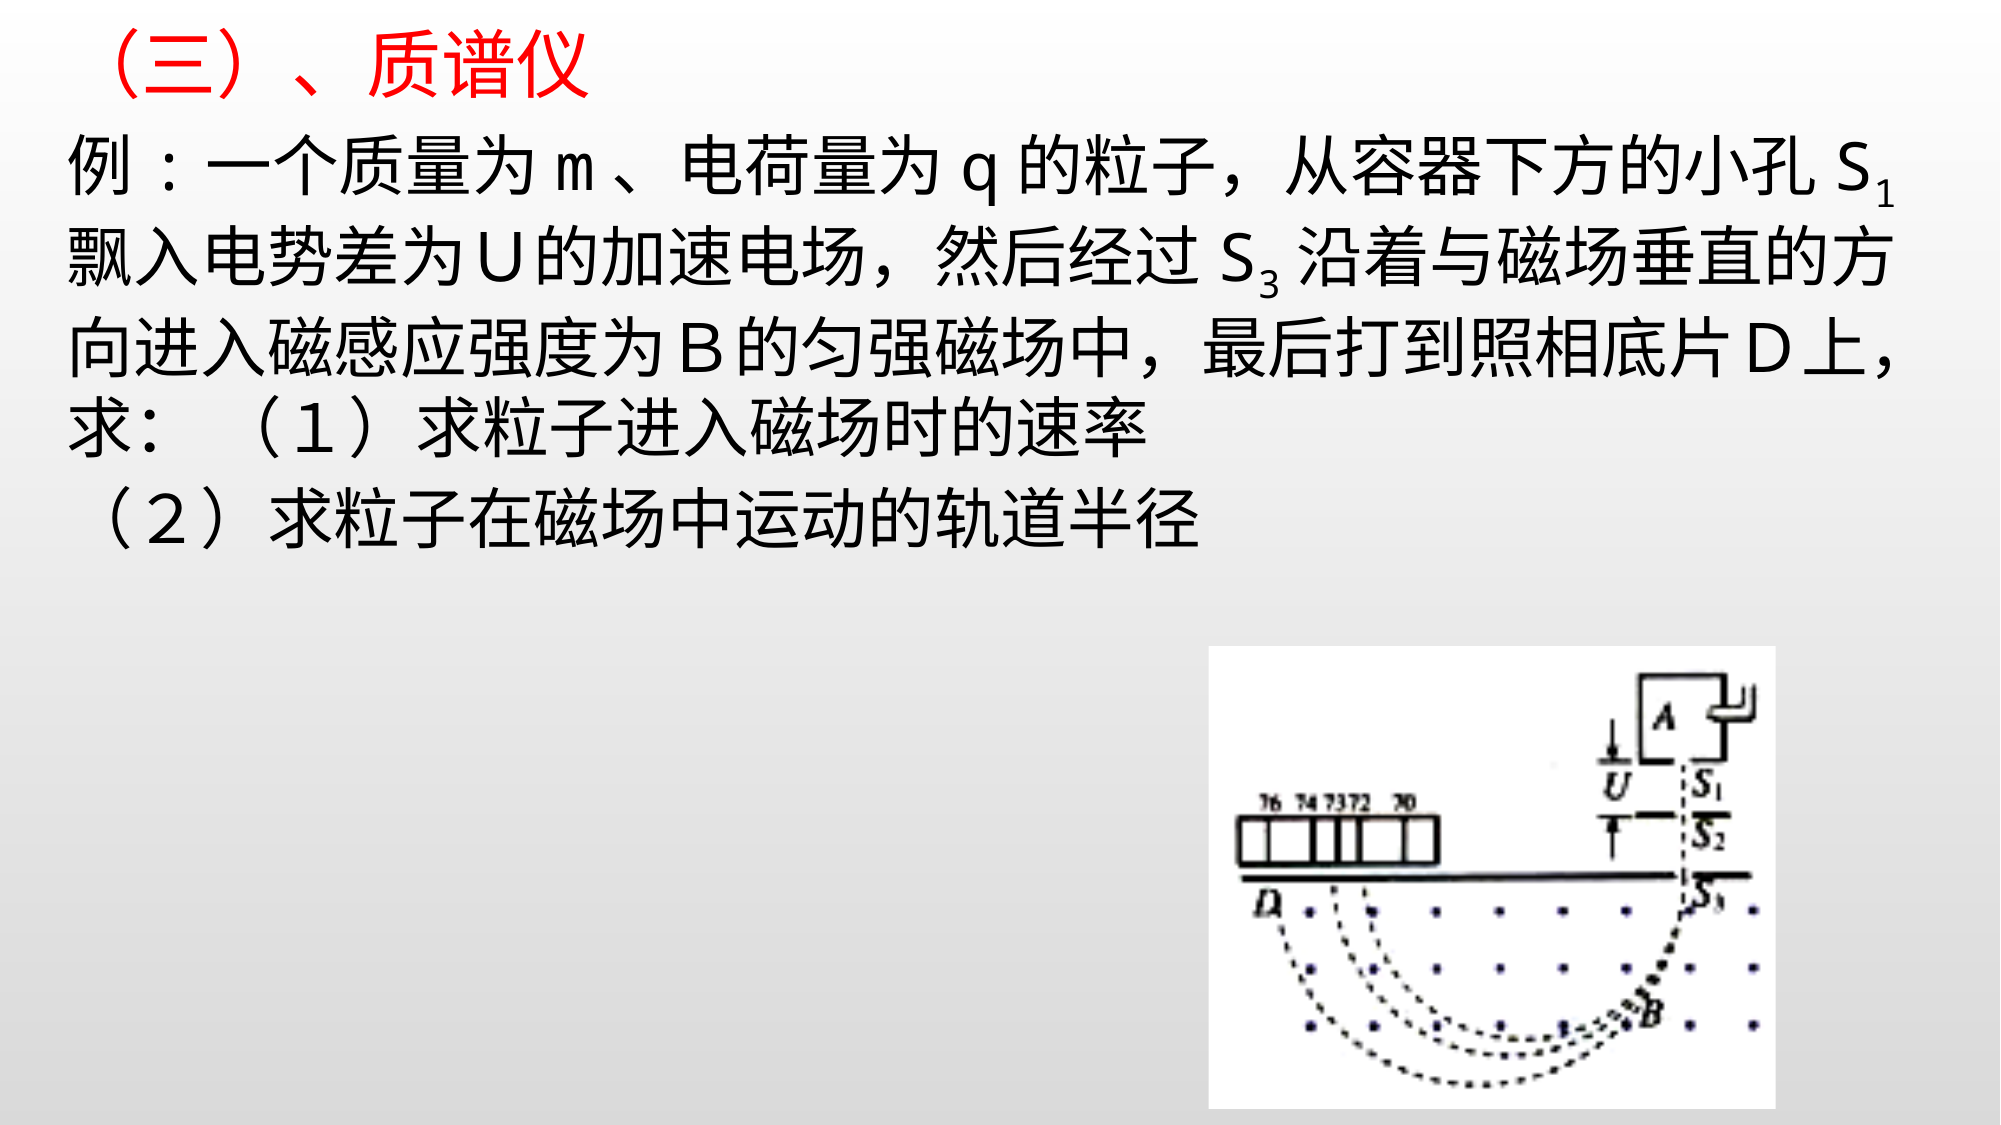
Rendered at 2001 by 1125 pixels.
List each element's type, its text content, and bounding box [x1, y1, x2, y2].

text_box 例:一个质量为m、电荷量为q的粒子，从容器下方的小孔S1飘入电势差为Ｕ的加速电场，然后经过S3沿着与磁场垂直的方向进入磁感应强度为Ｂ的匀强磁场中，最后打到照相底片Ｄ上，求： （１）求粒子进入磁场时的速率 （２）求粒子在磁场中运动的轨道半径 [52, 116, 1932, 563]
picture [1208, 646, 1776, 1109]
text_box （三）、质谱仪 [52, 10, 858, 116]
